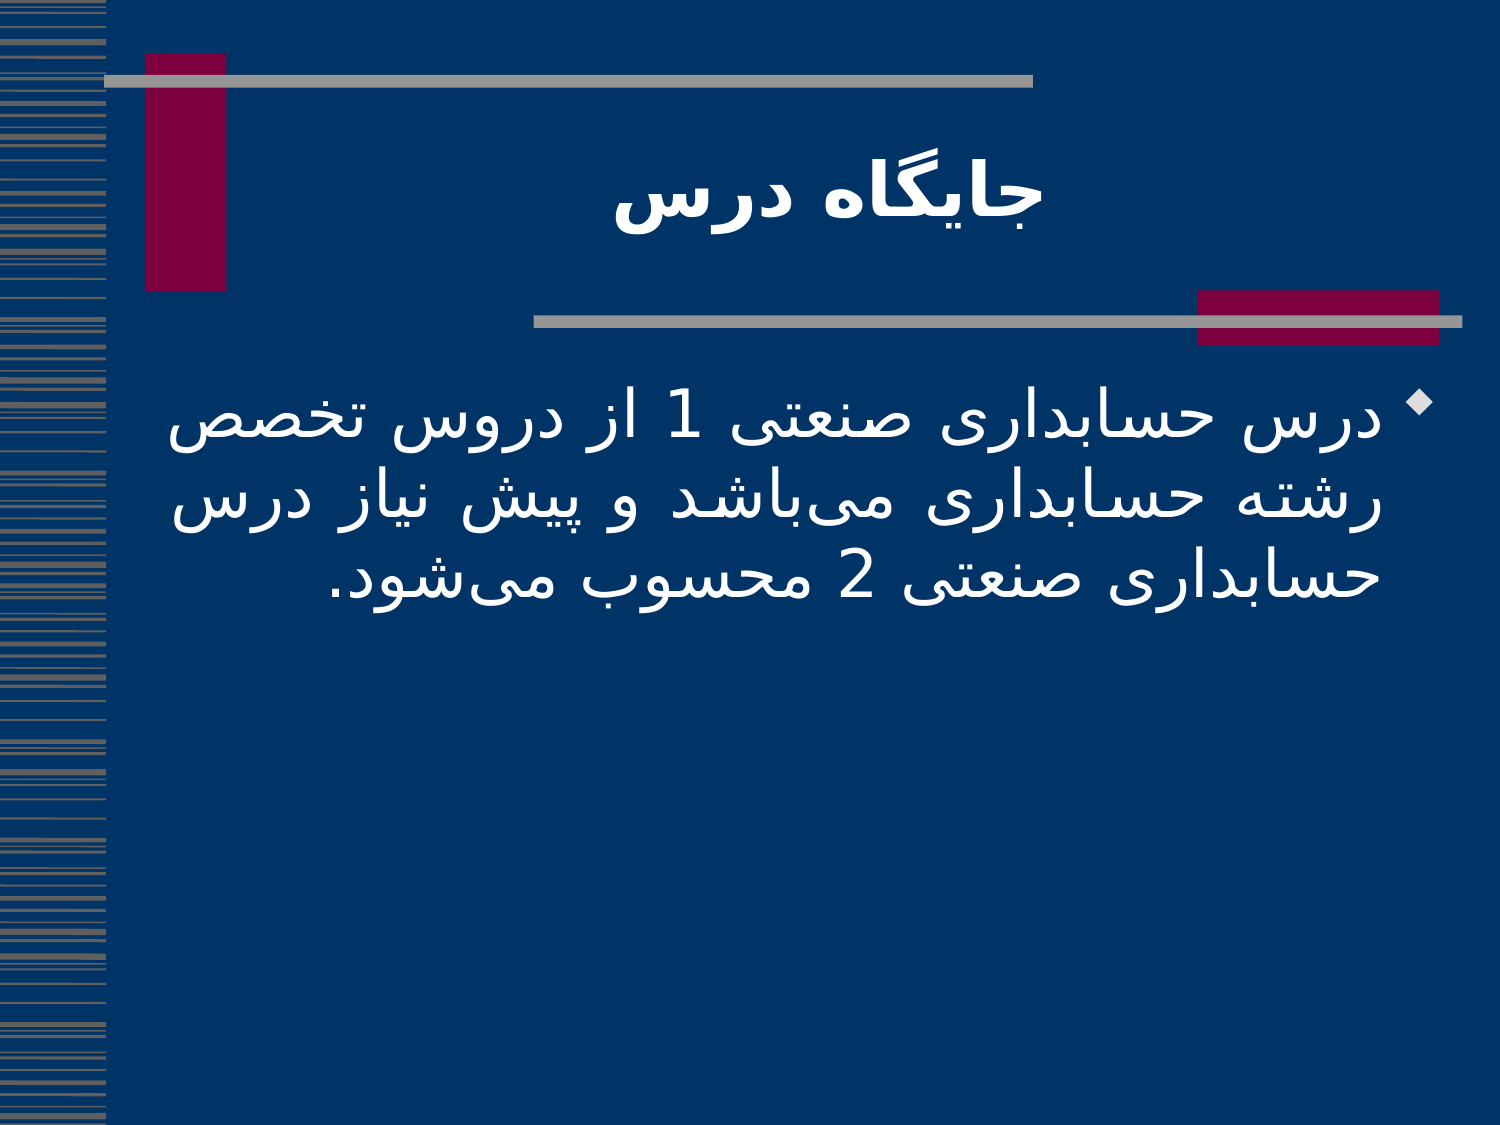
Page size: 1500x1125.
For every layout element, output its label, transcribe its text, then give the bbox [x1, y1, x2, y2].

text_box درس حسابداری صنعتی 1 از دروس تخصص رشته حسابداری می‌باشد و پیش نیاز درس حسابداری صنعتی 2 محسوب می‌شود. [149, 363, 1456, 1000]
title جایگاه درس [225, 99, 1436, 288]
